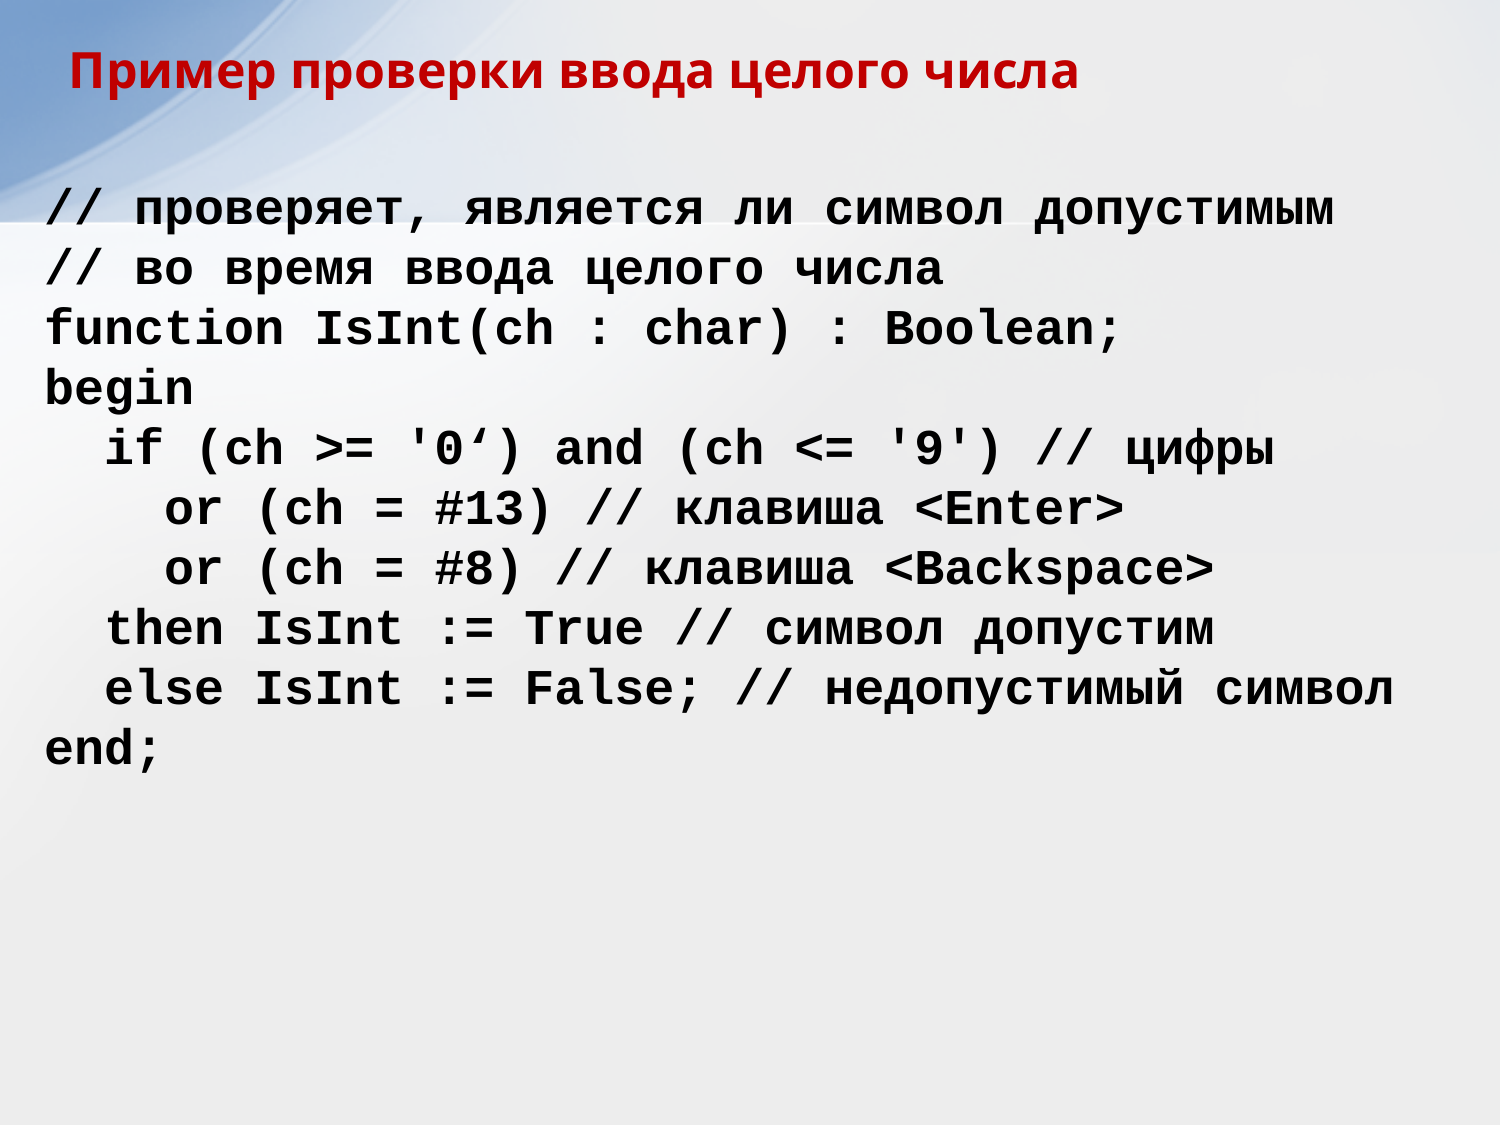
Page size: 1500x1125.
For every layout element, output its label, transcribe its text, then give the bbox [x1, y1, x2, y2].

text_box Пример проверки ввода целого числа [54, 30, 1446, 106]
text_box // проверяет, является ли символ допустимым // во время ввода целого числа function IsInt(ch : char) : Boolean; begin if (ch >= '0‘) and (ch <= '9') // цифры or (ch = #13) // клавиша <Enter> or (ch = #8) // клавиша <Backspace> then IsInt := True // символ допустим else IsInt := False; // недопустимый символ end; [29, 167, 1471, 782]
picture [0, 0, 1500, 1125]
